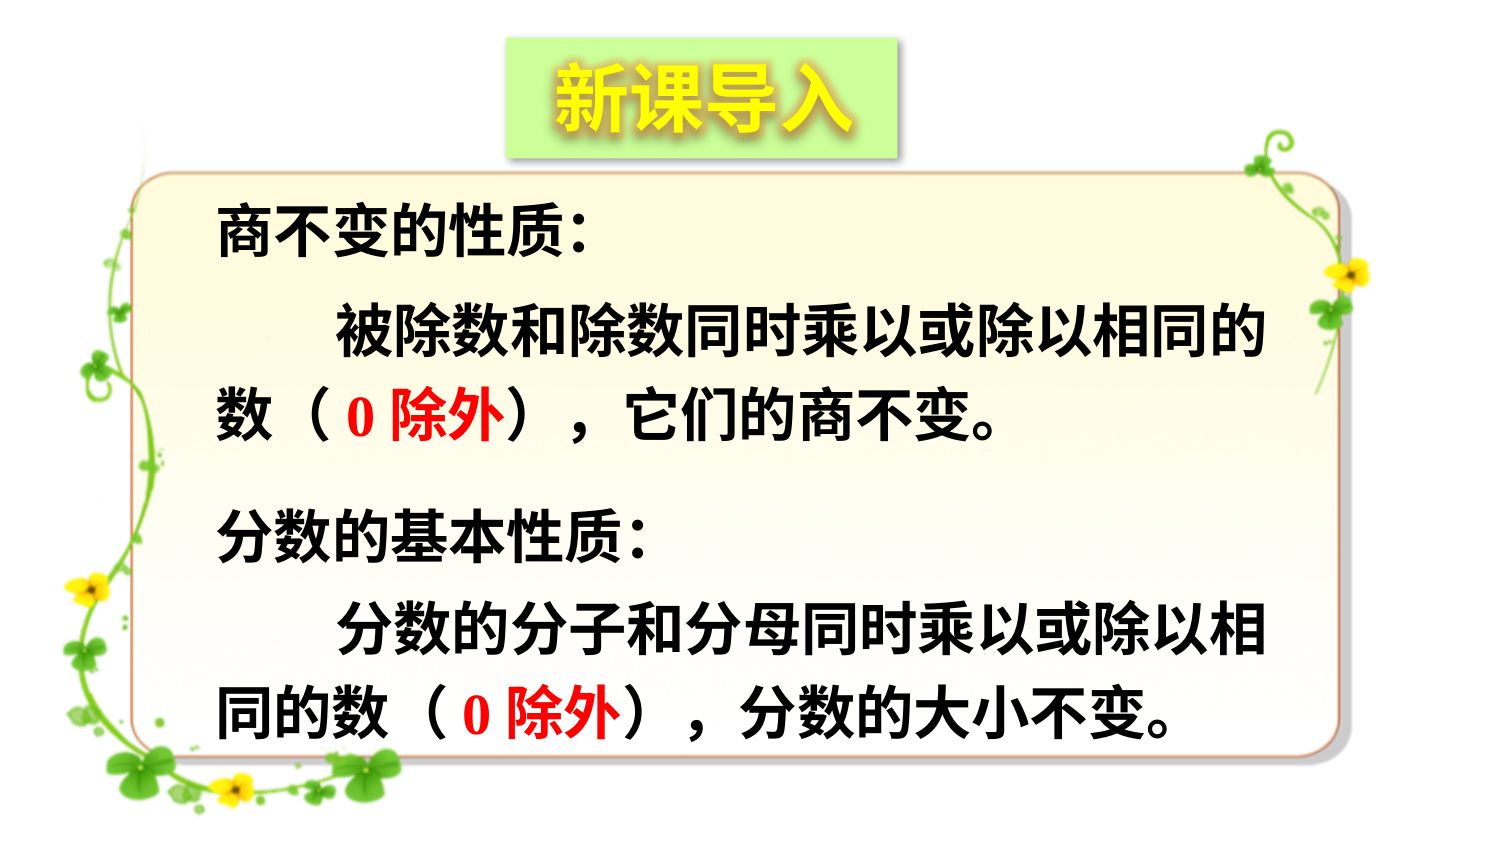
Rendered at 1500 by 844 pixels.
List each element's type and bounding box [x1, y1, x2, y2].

text_box [200, 478, 1314, 756]
text_box [200, 172, 1340, 458]
picture [54, 123, 1421, 822]
text_box [505, 37, 901, 159]
